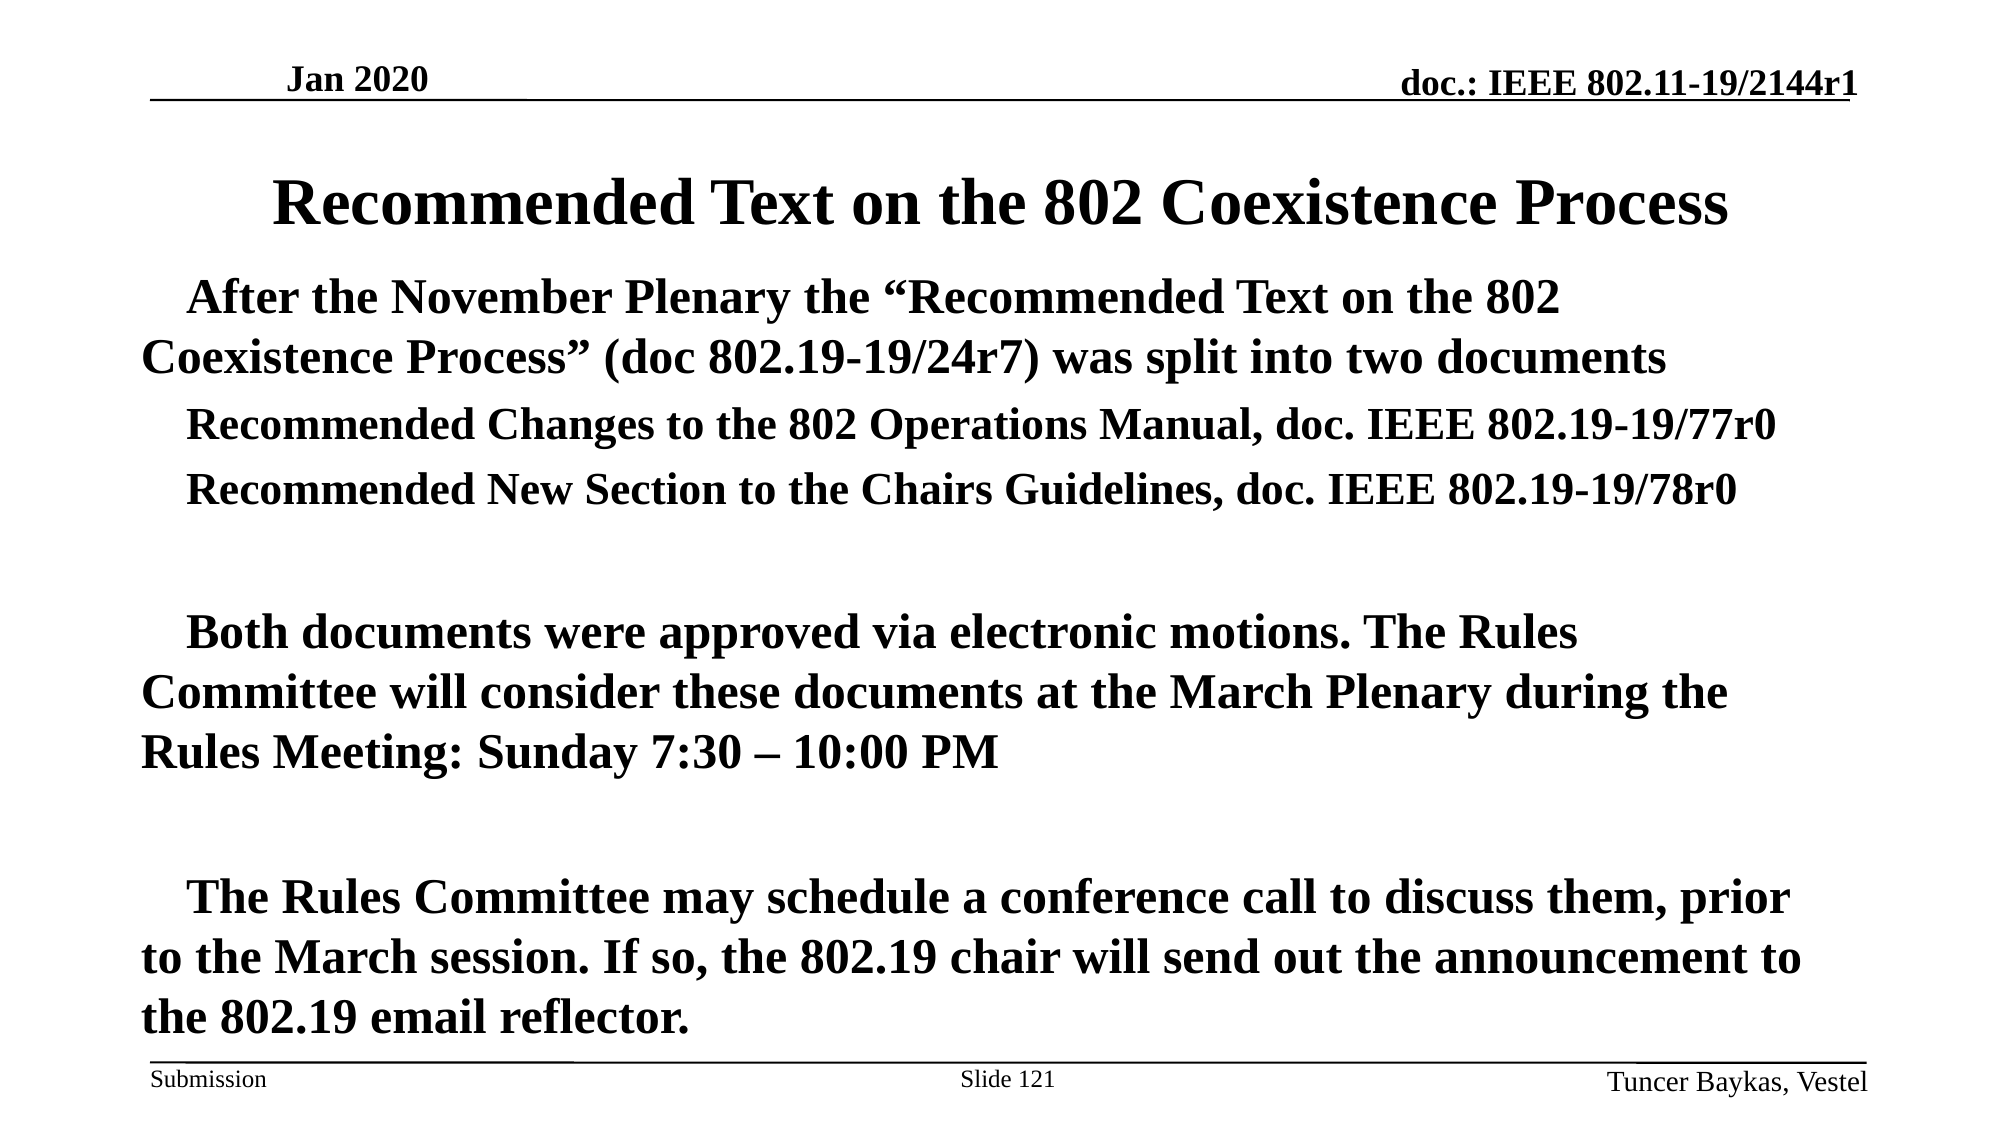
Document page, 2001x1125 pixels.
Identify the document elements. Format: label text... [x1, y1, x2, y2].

list After the November Plenary the “Recommended Text on the 802 Coexistence Process” (doc 802.19-19/24r7) was split into two documents Recommended Changes to the 802 Operations Manual, doc. IEEE 802.19-19/77r0 Recommended New Section to the Chairs Guidelines, doc. IEEE 802.19-19/78r0 Both documents were approved via electronic motions. The Rules Committee will consider these documents at the March Plenary during the Rules Meeting: Sunday 7:30 – 10:00 PM The Rules Committee may schedule a conference call to discuss them, prior to the March session. If so, the 802.19 chair will send out the announcement to the 802.19 email reflector. [125, 255, 1840, 1049]
footer Tuncer Baykas, Vestel [1171, 1061, 1869, 1093]
slide_number Slide 121 [949, 1061, 1067, 1123]
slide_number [152, 54, 563, 100]
title Recommended Text on the 802 Coexistence Process [247, 119, 1757, 255]
